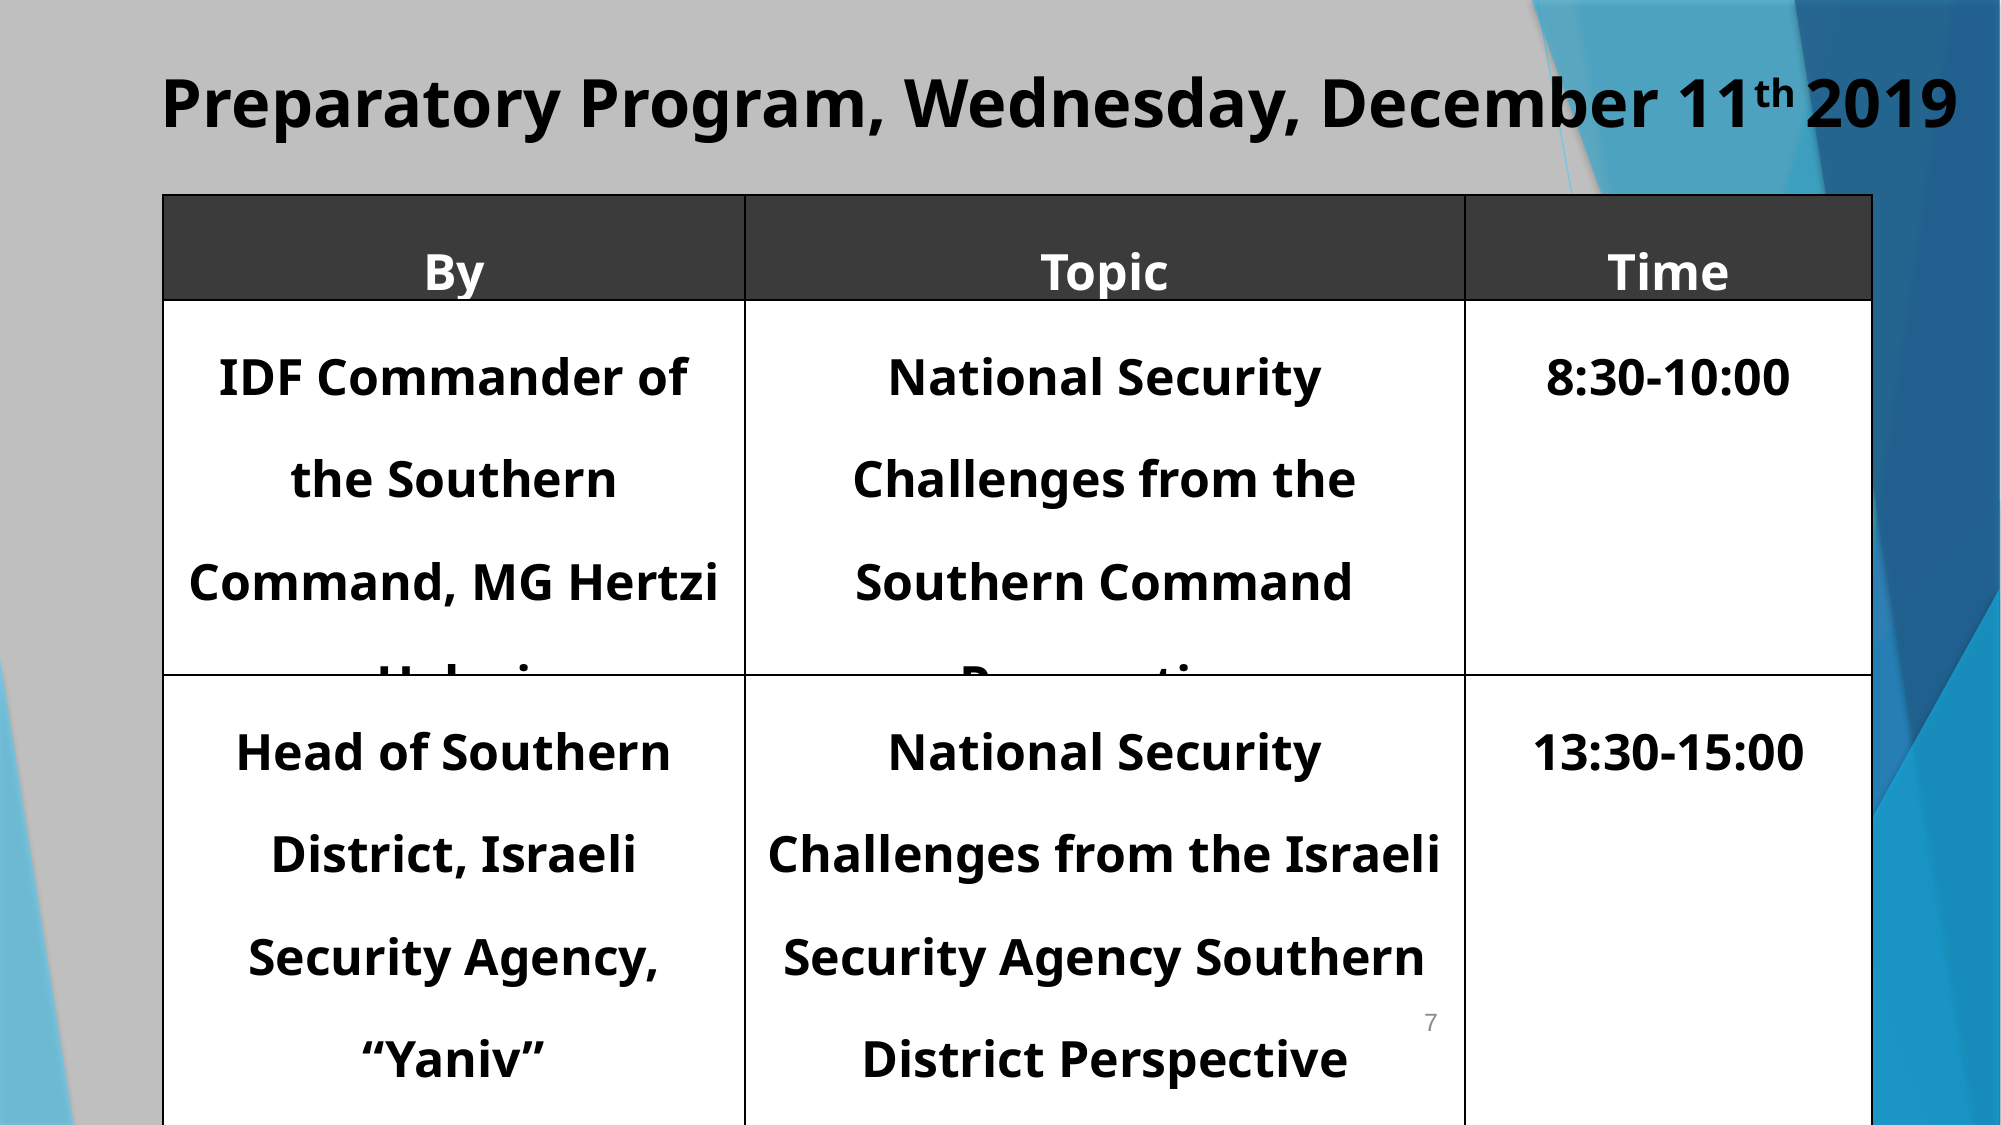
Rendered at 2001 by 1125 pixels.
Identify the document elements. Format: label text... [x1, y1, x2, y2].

text_box Preparatory Program, Wednesday, December 11th 2019 [145, 62, 1974, 149]
table_cell 13:30-15:00 [1466, 676, 1871, 1125]
table_cell National Security Challenges from the Israeli Security Agency Southern District Perspective [746, 676, 1464, 1125]
table_cell 8:30-10:00 [1466, 301, 1871, 674]
slide_number 7 [1409, 991, 1522, 1051]
table_header Topic [746, 196, 1464, 299]
table_header By [164, 196, 744, 299]
table_cell IDF Commander of the Southern Command, MG Hertzi Halevi [164, 301, 744, 674]
table_cell Head of Southern District, Israeli Security Agency, “Yaniv” [164, 676, 744, 1125]
table_header Time [1466, 196, 1871, 299]
table_cell National Security Challenges from the Southern Command Perspective [746, 301, 1464, 674]
